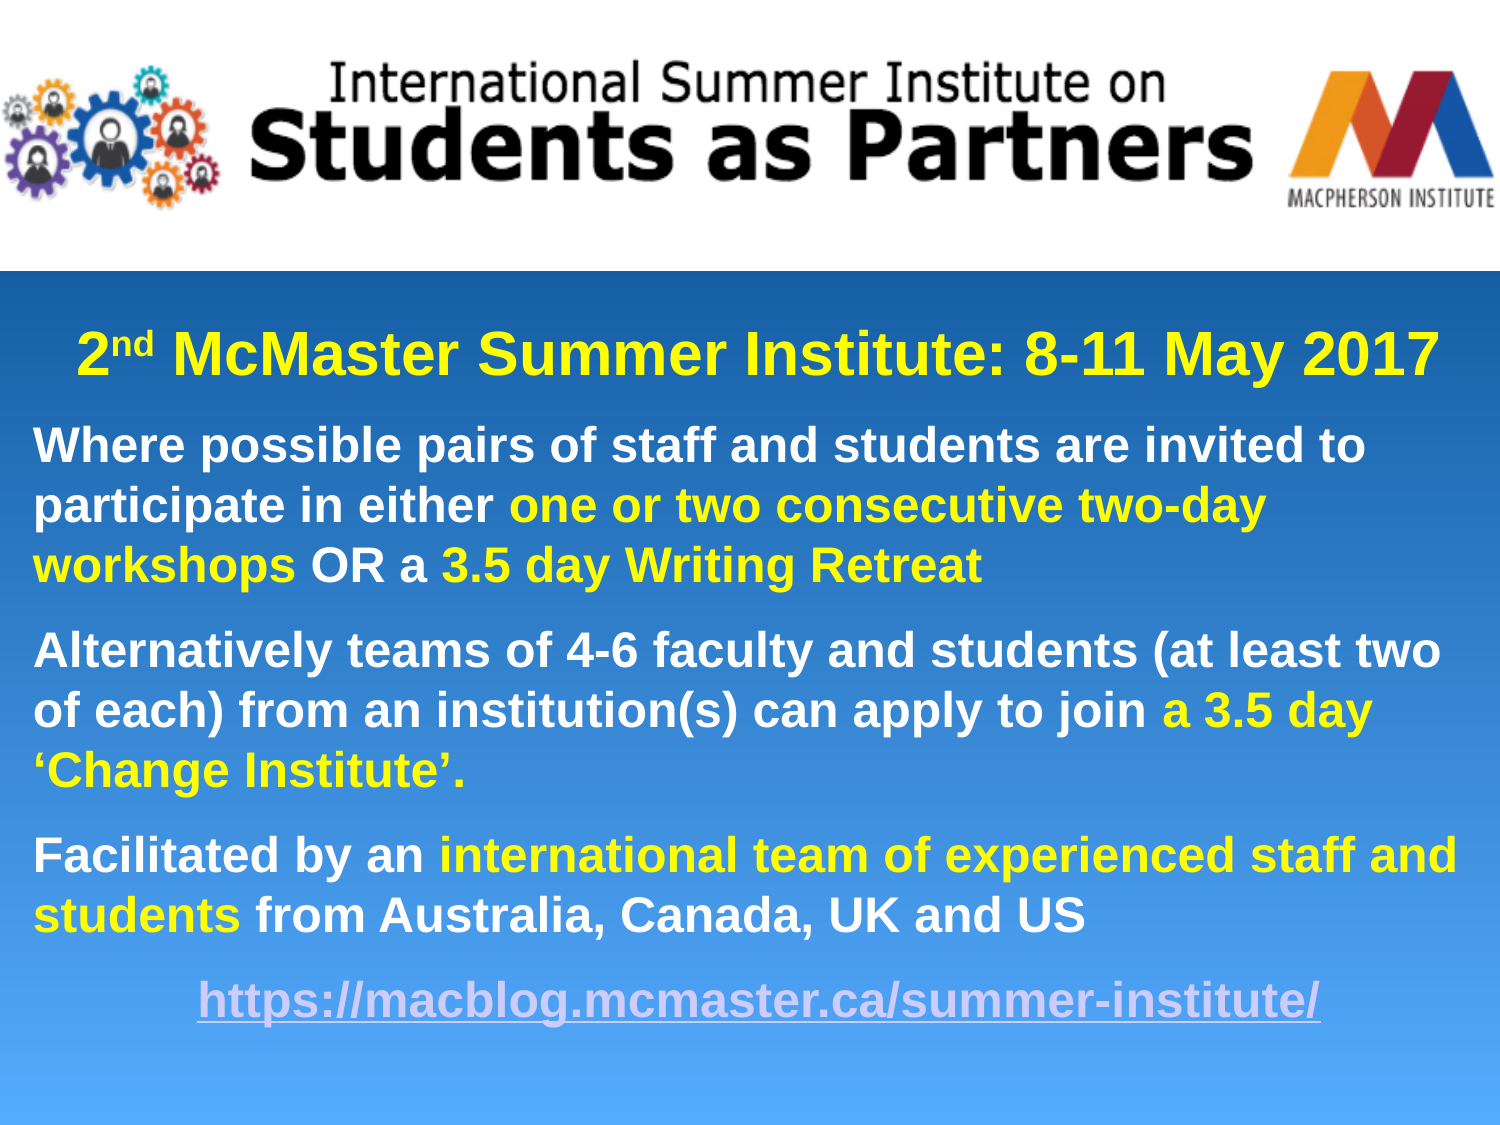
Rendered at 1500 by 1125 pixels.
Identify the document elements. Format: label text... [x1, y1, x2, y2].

text_box 2nd McMaster Summer Institute: 8-11 May 2017 Where possible pairs of staff and students are invited to participate in either one or two consecutive two-day workshops OR a 3.5 day Writing Retreat Alternatively teams of 4-6 faculty and students (at least two of each) from an institution(s) can apply to join a 3.5 day ‘Change Institute’. Facilitated by an international team of experienced staff and students from Australia, Canada, UK and US https://macblog.mcmaster.ca/summer-institute/ [18, 305, 1500, 1036]
picture [0, 0, 1500, 271]
